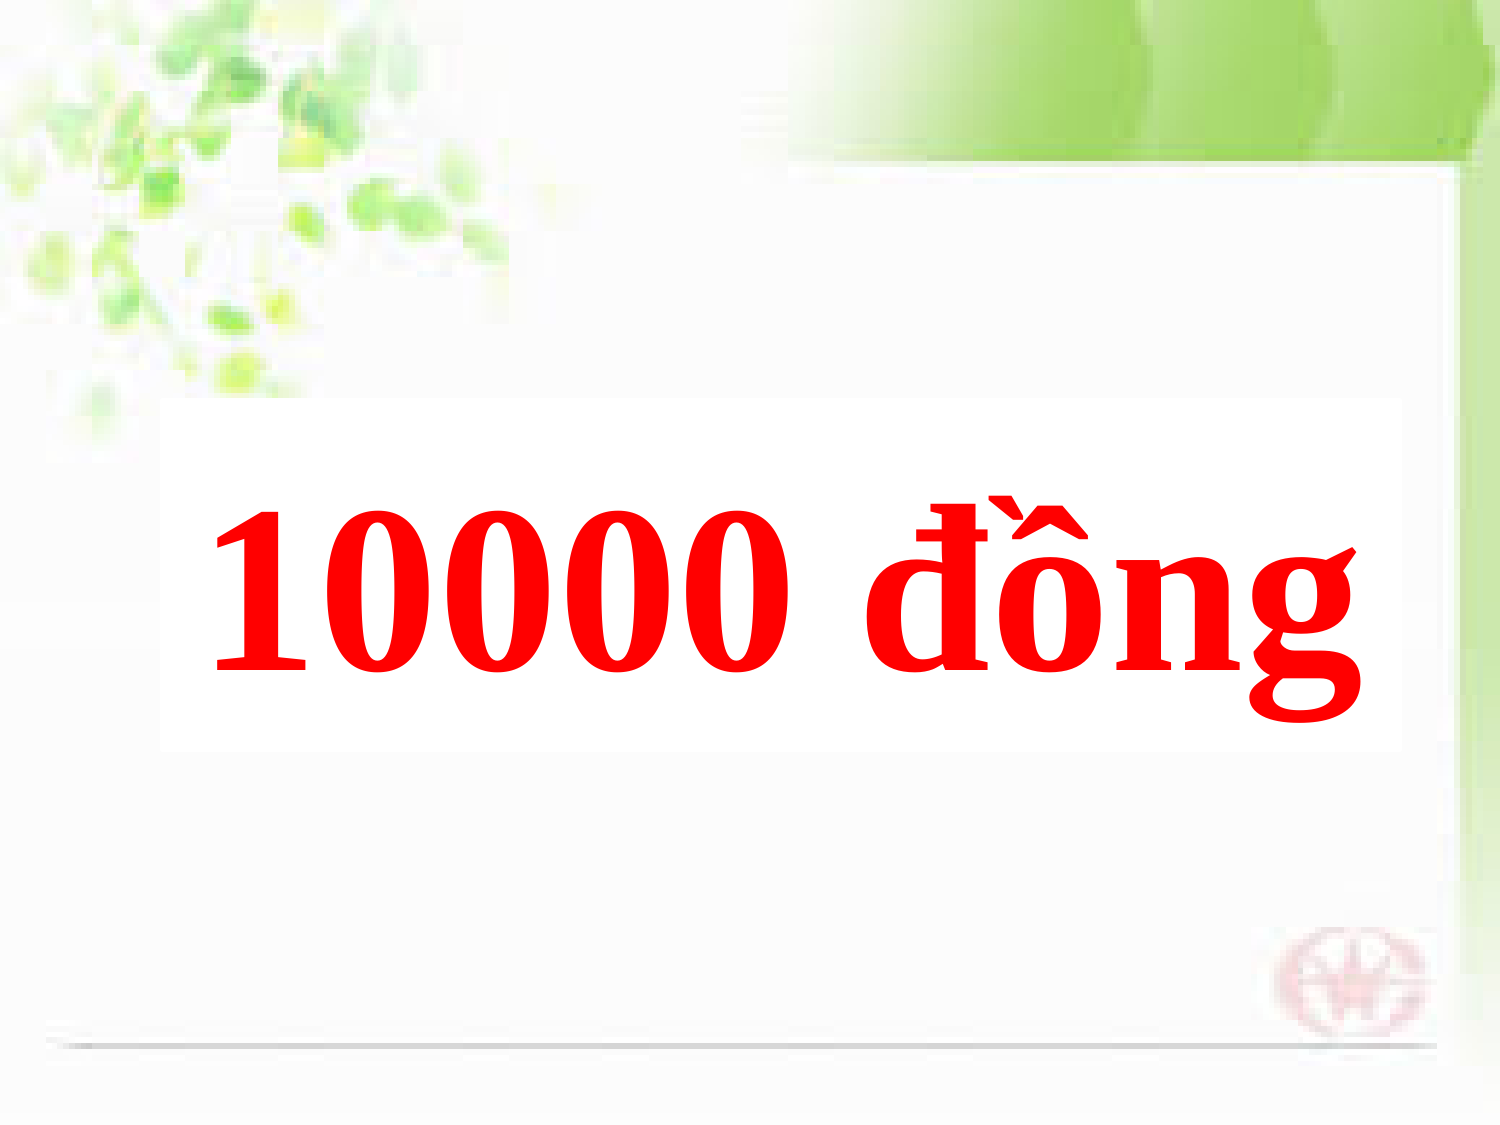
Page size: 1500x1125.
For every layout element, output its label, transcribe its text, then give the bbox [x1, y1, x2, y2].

text_box 10000 đồng [160, 398, 1402, 752]
picture [0, 0, 1500, 1125]
